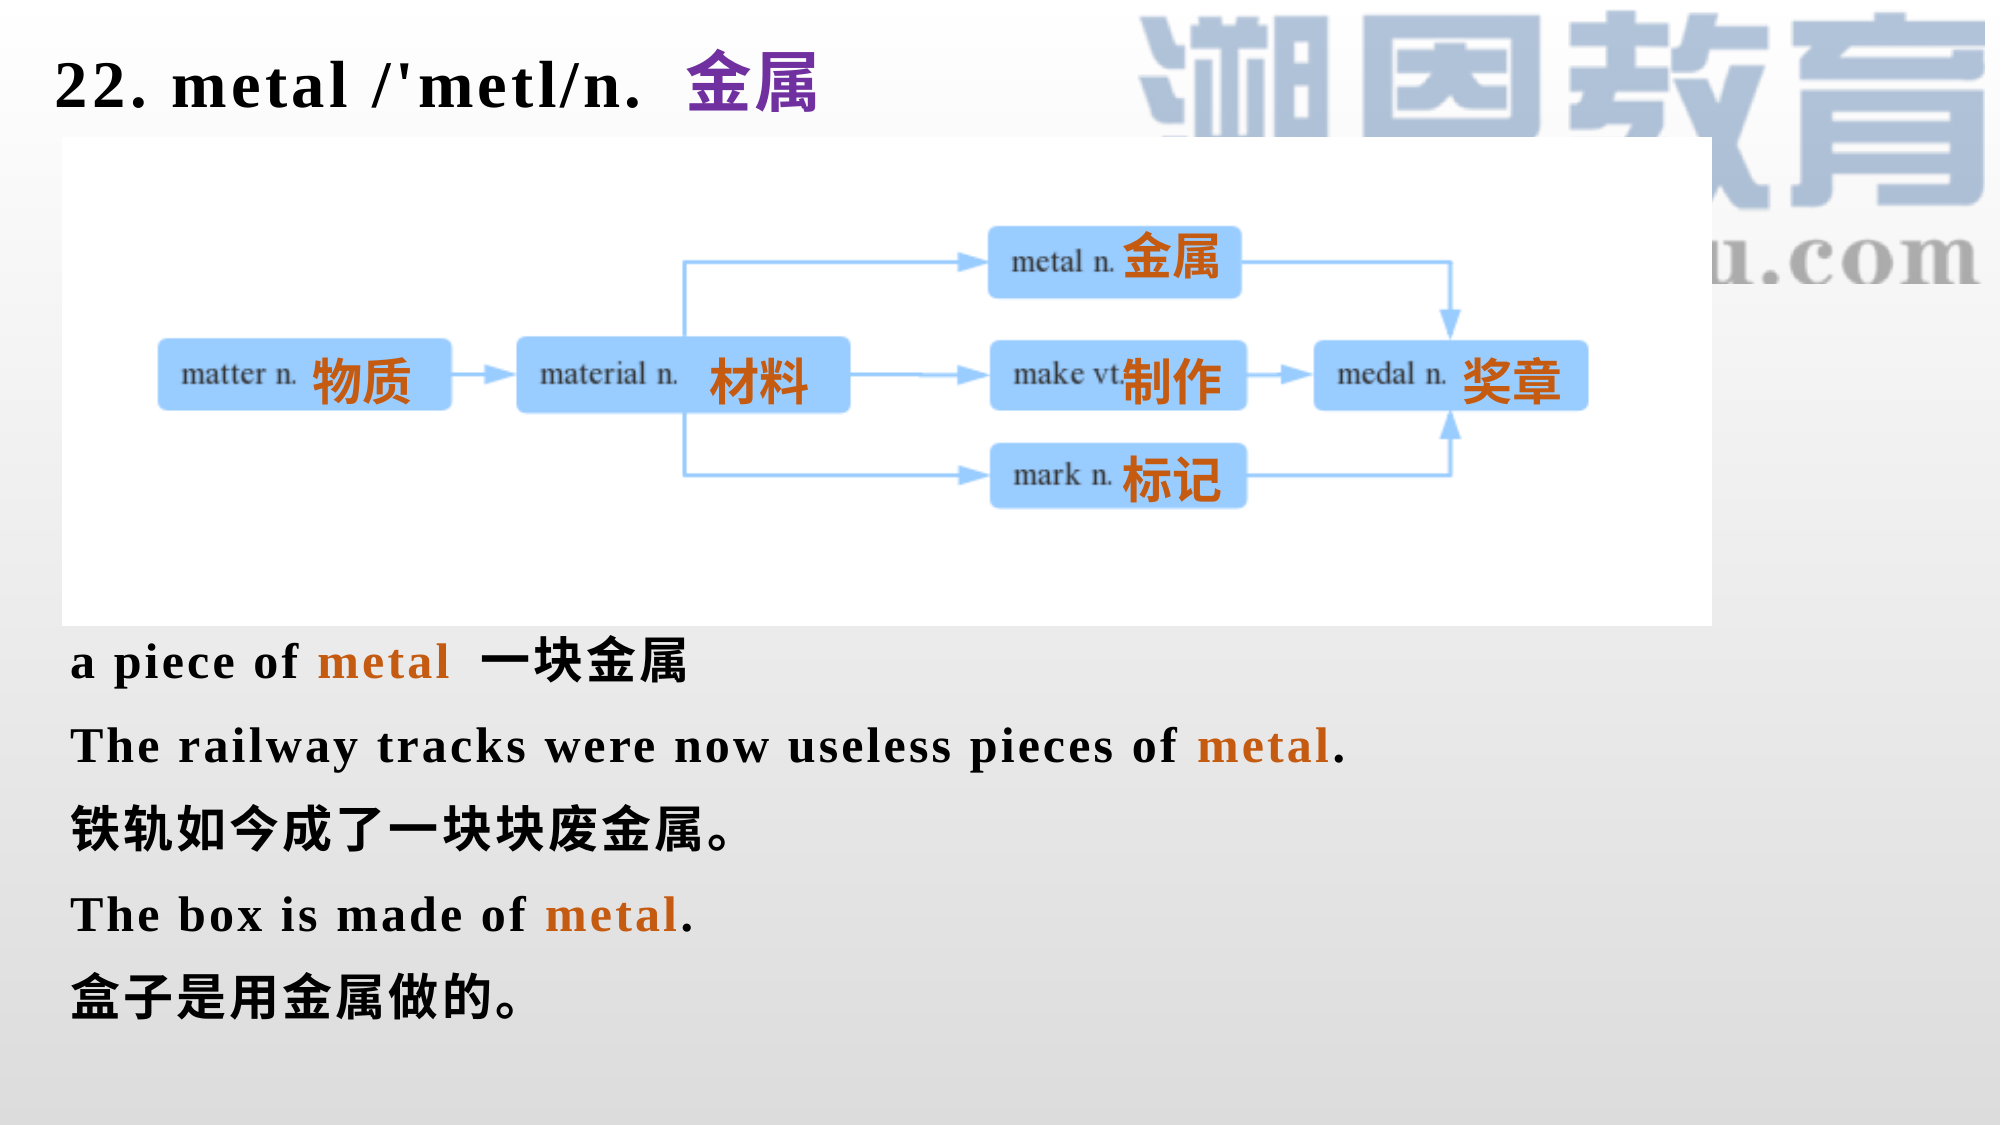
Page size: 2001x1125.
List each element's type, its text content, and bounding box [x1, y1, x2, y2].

text_box 22. metal /'metl/n. [38, 34, 1962, 128]
picture [61, 8, 1985, 626]
list a piece of metal 一块金属 The railway tracks were now useless pieces of metal. 铁轨如今成了一块块废金属。 The box is made of metal. 盒子是用金属做的。 [53, 625, 1947, 1069]
text_box 金属 [643, 32, 894, 127]
